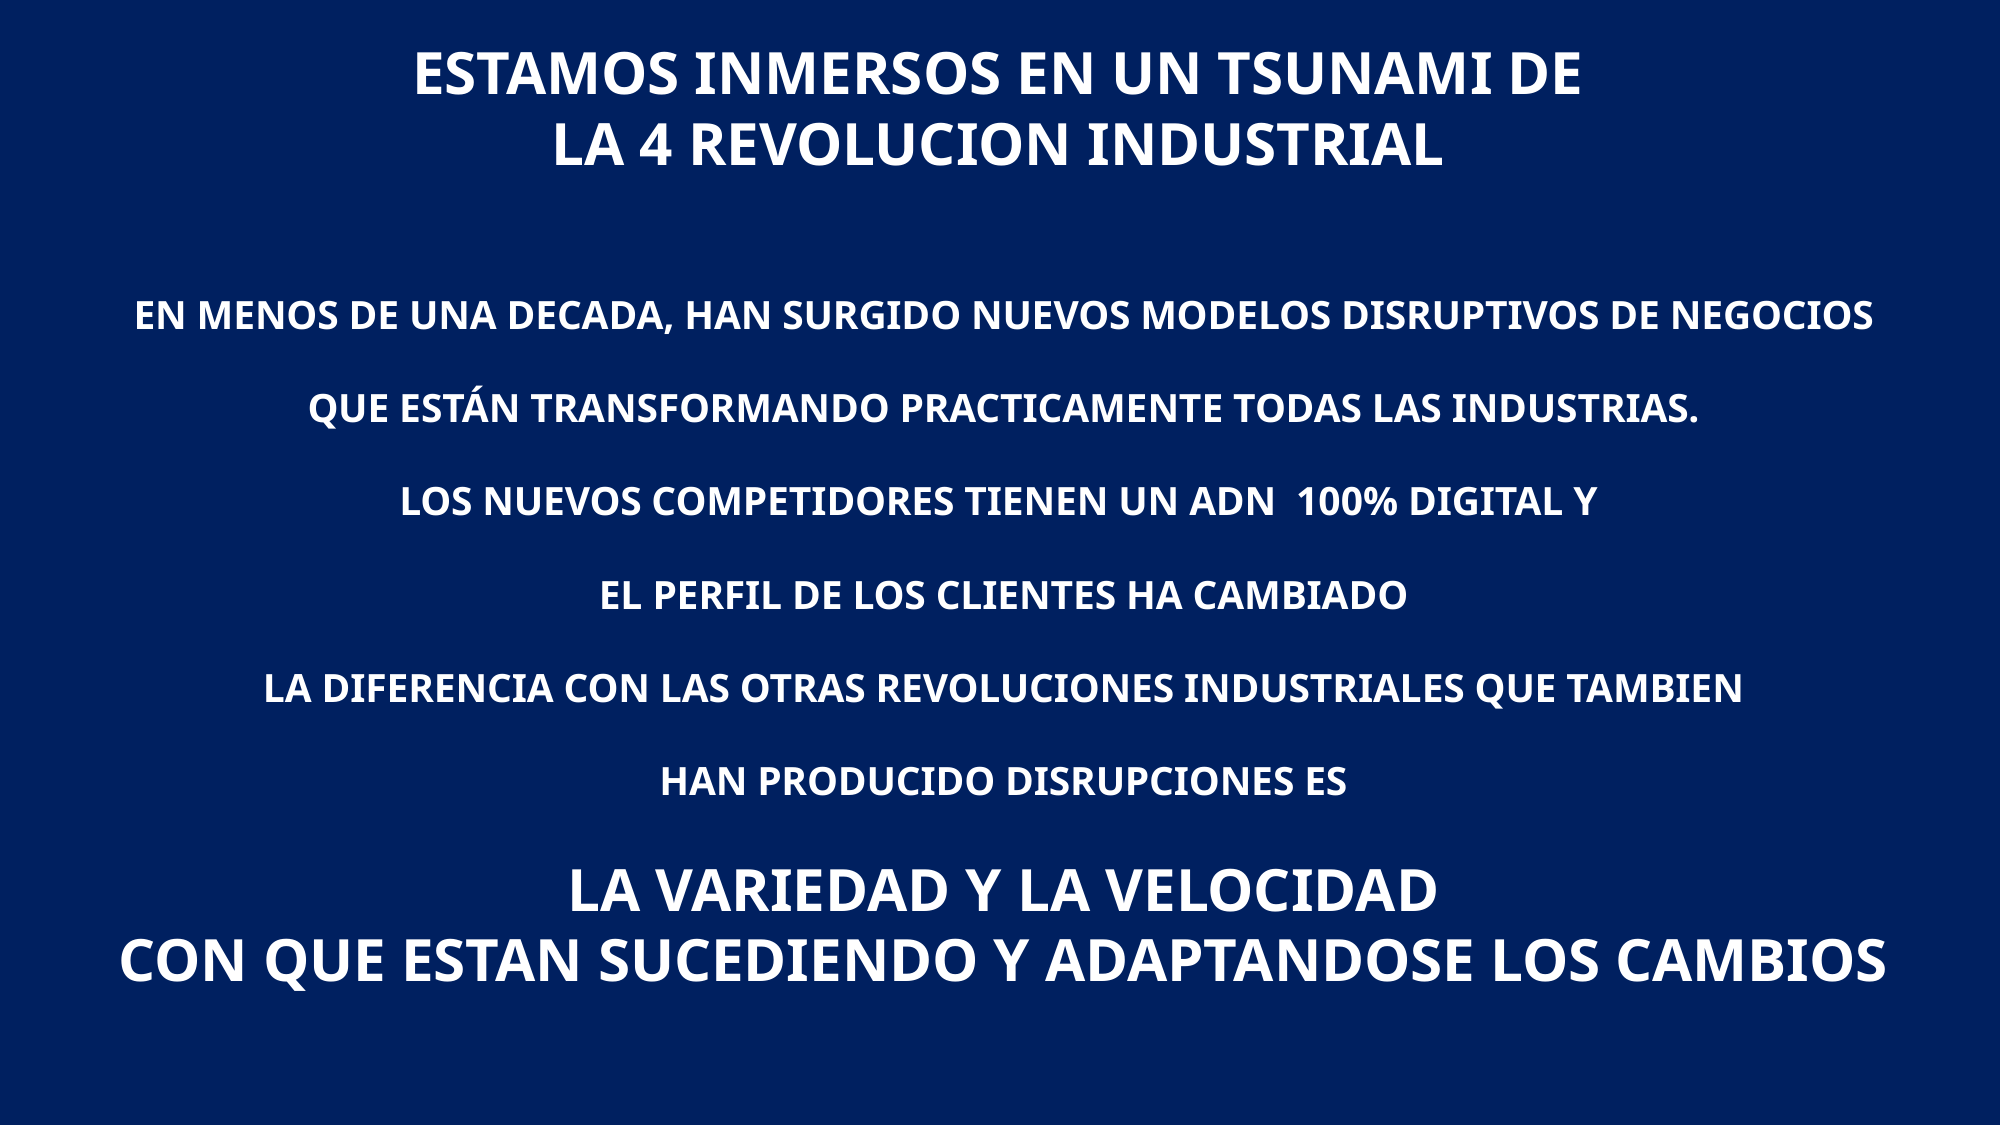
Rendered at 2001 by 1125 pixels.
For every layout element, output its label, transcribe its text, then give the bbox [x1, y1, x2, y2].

title ESTAMOS INMERSOS EN UN TSUNAMI DE LA 4 REVOLUCION INDUSTRIAL [135, 0, 1861, 218]
text_box EN MENOS DE UNA DECADA, HAN SURGIDO NUEVOS MODELOS DISRUPTIVOS DE NEGOCIOS QUE ESTÁN TRANSFORMANDO PRACTICAMENTE TODAS LAS INDUSTRIAS. LOS NUEVOS COMPETIDORES TIENEN UN ADN 100% DIGITAL Y EL PERFIL DE LOS CLIENTES HA CAMBIADO LA DIFERENCIA CON LAS OTRAS REVOLUCIONES INDUSTRIALES QUE TAMBIEN HAN PRODUCIDO DISRUPCIONES ES LA VARIEDAD Y LA VELOCIDAD CON QUE ESTAN SUCEDIENDO Y ADAPTANDOSE LOS CAMBIOS [103, 283, 1904, 1001]
